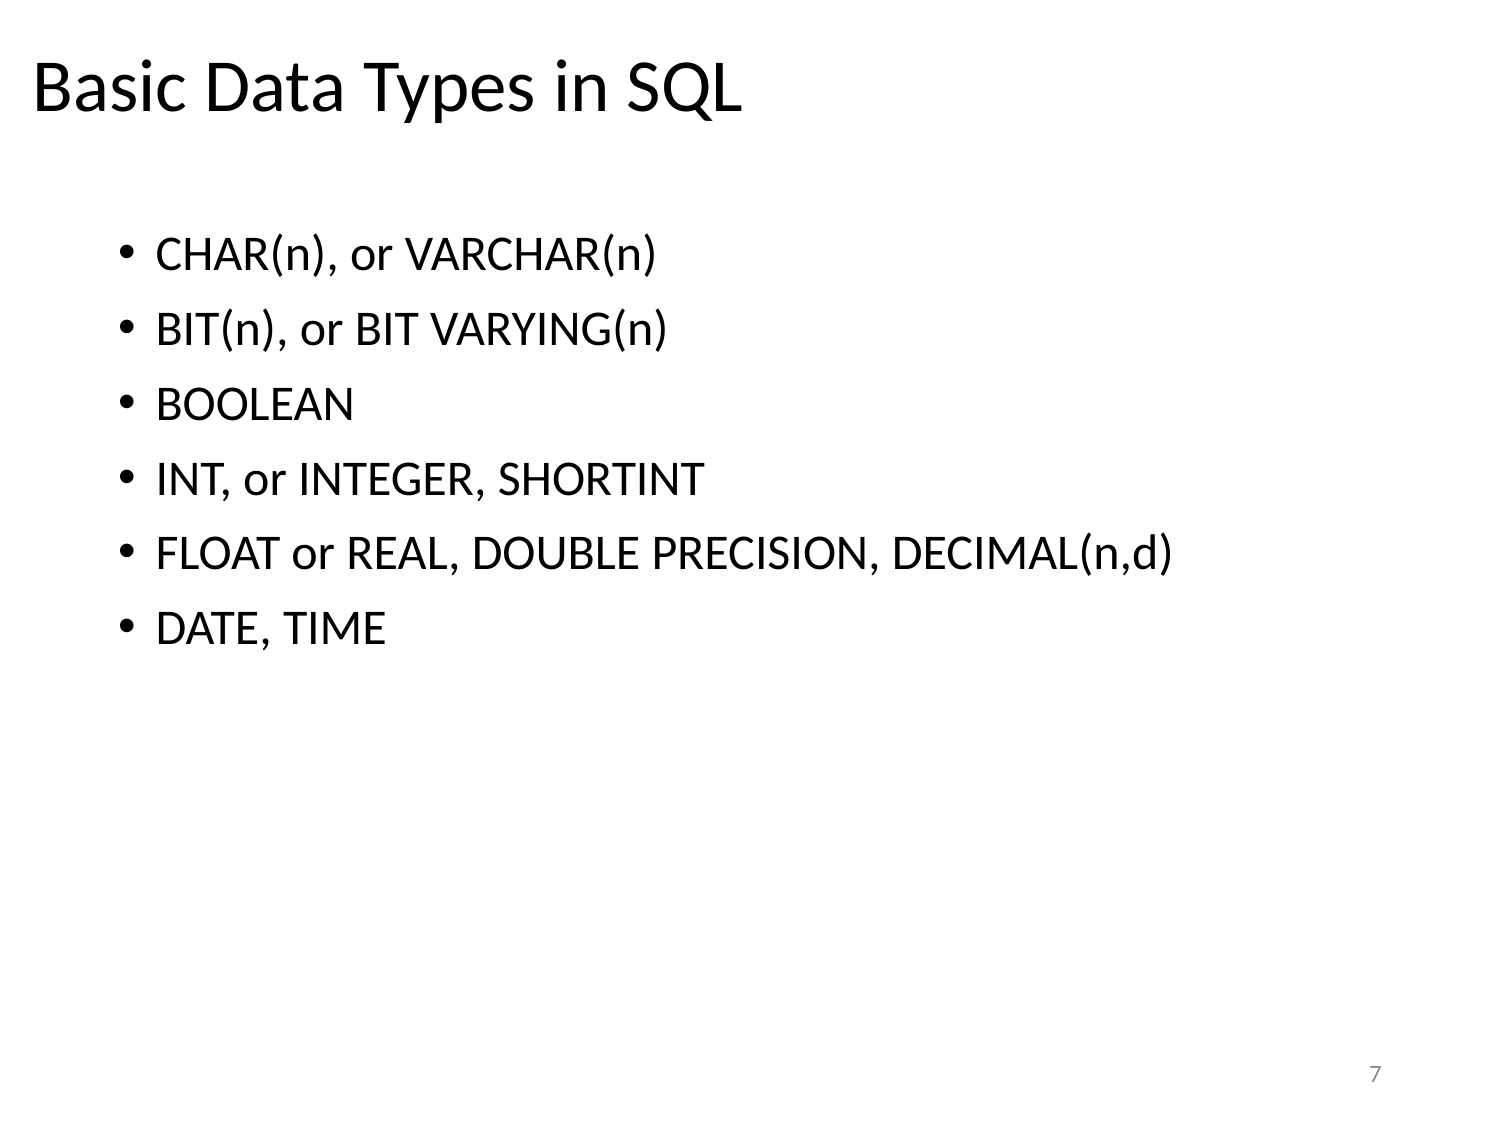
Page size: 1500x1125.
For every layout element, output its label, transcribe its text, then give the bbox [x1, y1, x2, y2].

list CHAR(n), or VARCHAR(n) BIT(n), or BIT VARYING(n) BOOLEAN INT, or INTEGER, SHORTINT FLOAT or REAL, DOUBLE PRECISION, DECIMAL(n,d) DATE, TIME [103, 219, 1397, 1014]
slide_number 7 [1059, 1042, 1397, 1103]
title Basic Data Types in SQL [17, 12, 1483, 161]
